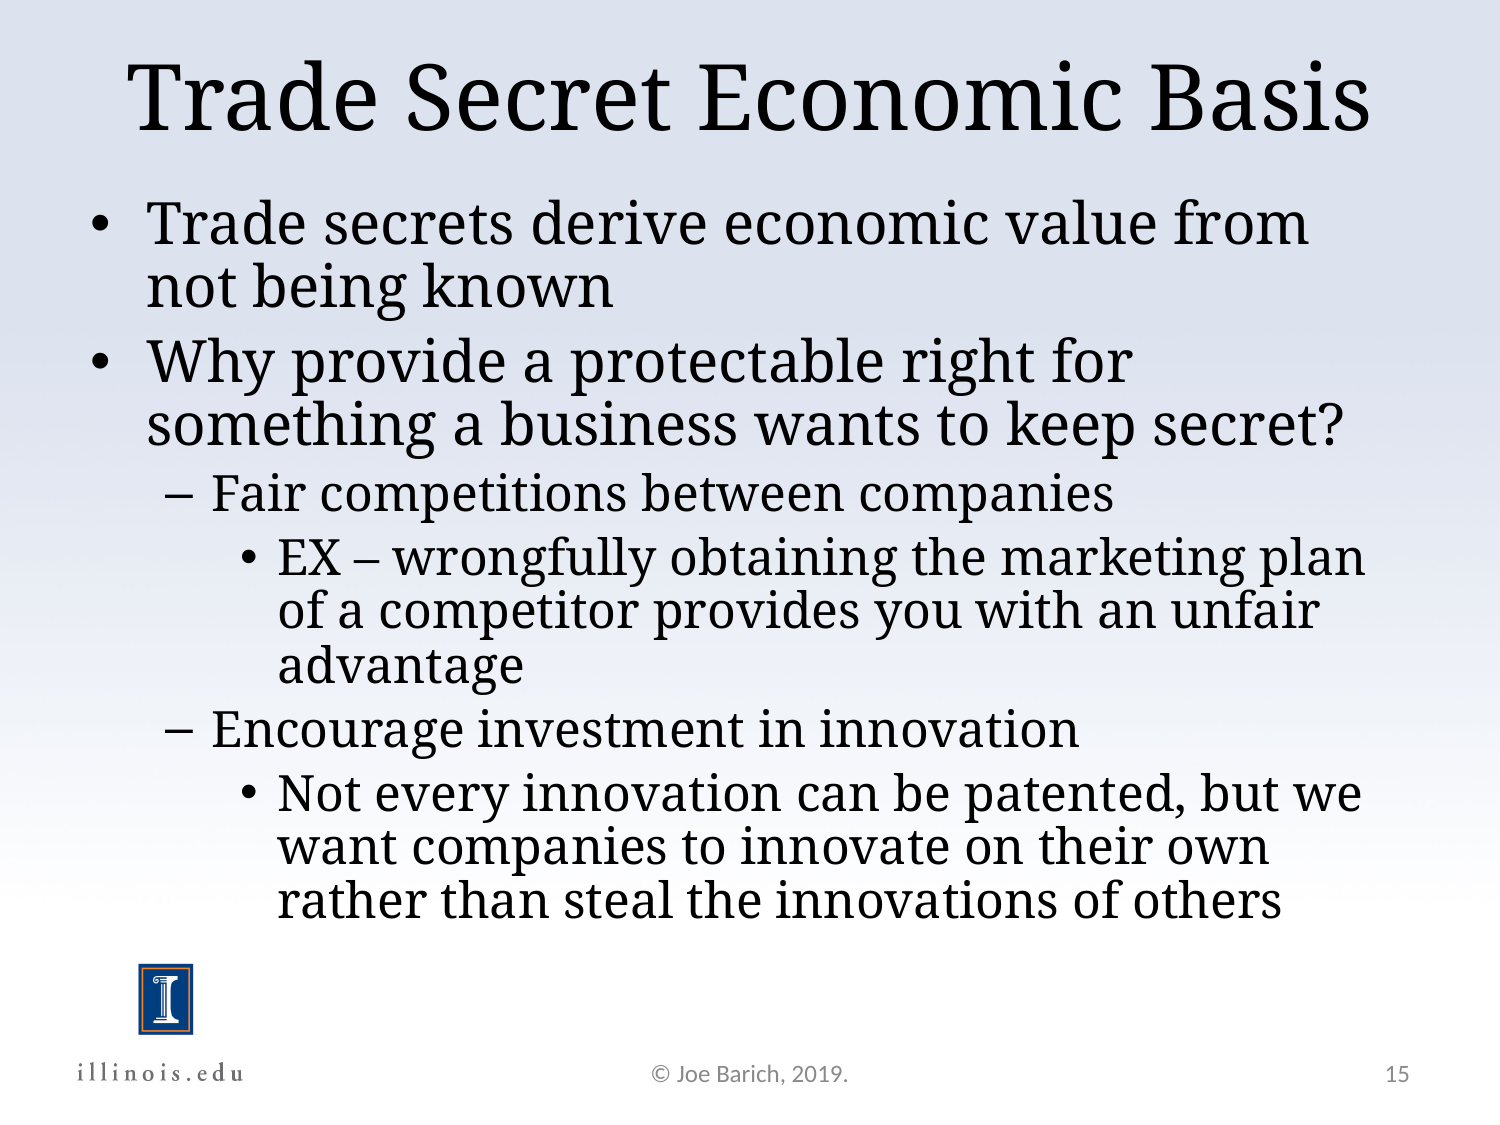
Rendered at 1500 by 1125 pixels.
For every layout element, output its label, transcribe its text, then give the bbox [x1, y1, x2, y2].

picture [0, 0, 1500, 1125]
title Trade Secret Economic Basis [74, 0, 1426, 186]
slide_number 15 [1074, 1042, 1425, 1103]
footer © Joe Barich, 2019. [512, 1042, 988, 1103]
list Trade secrets derive economic value from not being known Why provide a protectable right for something a business wants to keep secret? Fair competitions between companies EX – wrongfully obtaining the marketing plan of a competitor provides you with an unfair advantage Encourage investment in innovation Not every innovation can be patented, but we want companies to innovate on their own rather than steal the innovations of others [74, 186, 1426, 976]
